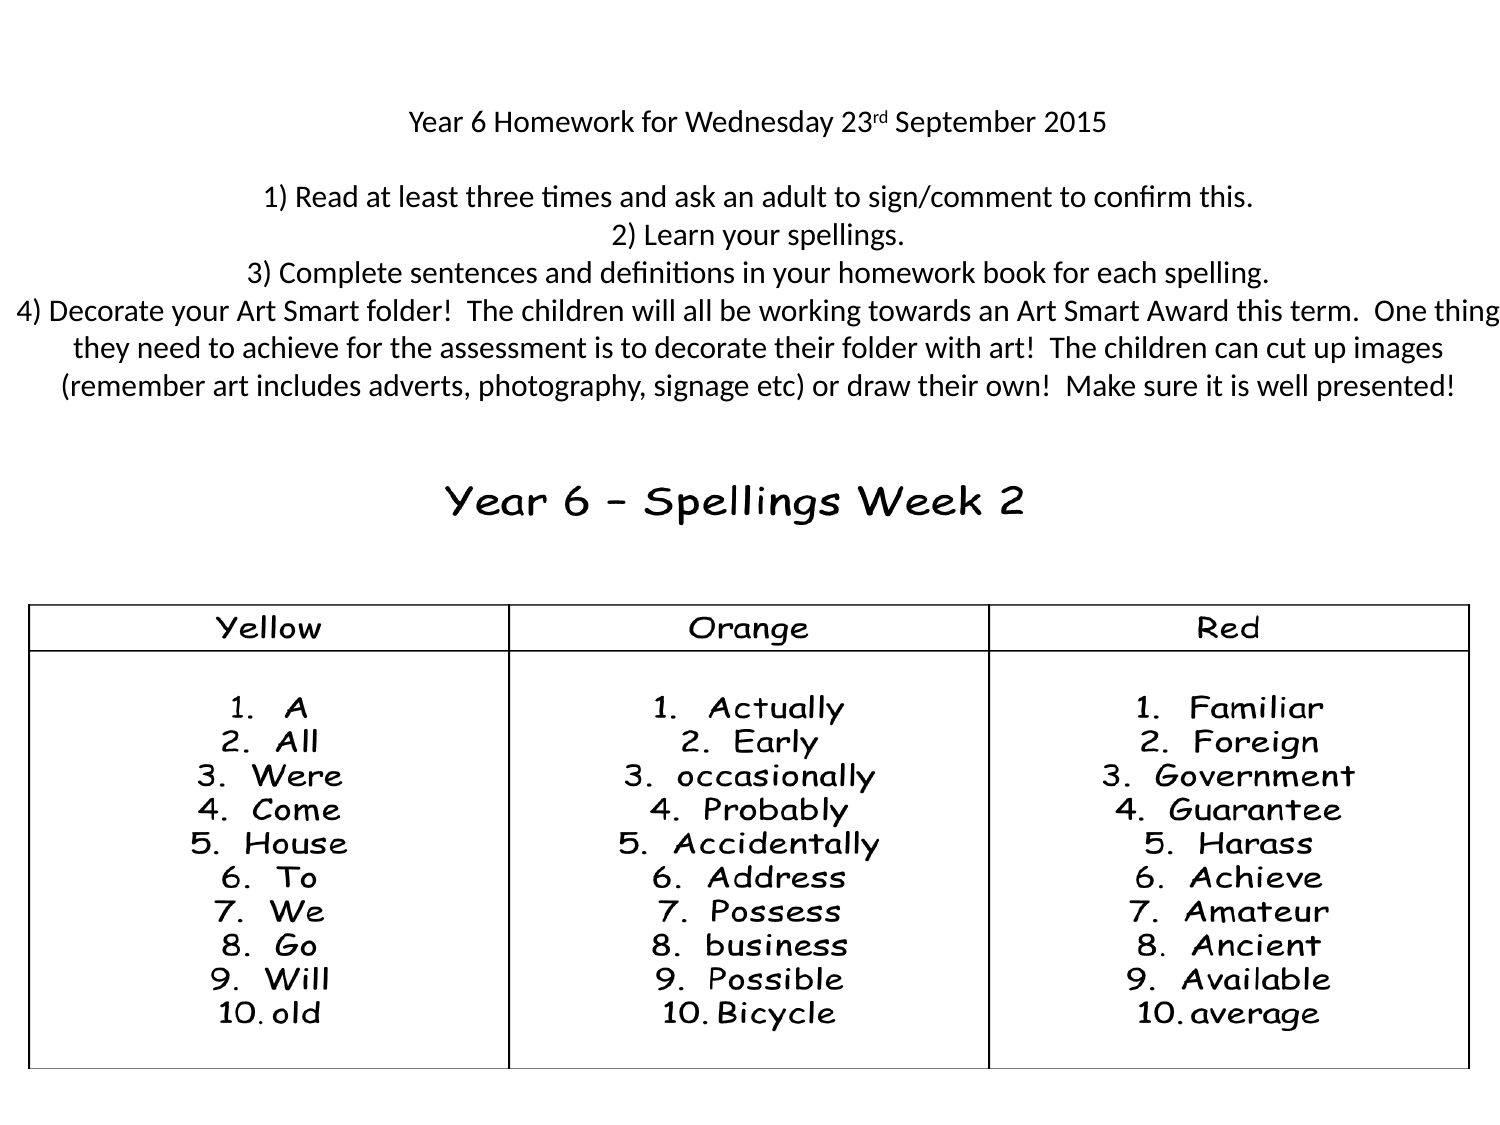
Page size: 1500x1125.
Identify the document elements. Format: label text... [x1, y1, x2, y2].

picture [0, 467, 1471, 1069]
title Year 6 Homework for Wednesday 23rd September 2015 1) Read at least three times and ask an adult to sign/comment to confirm this. 2) Learn your spellings. 3) Complete sentences and definitions in your homework book for each spelling. 4) Decorate your Art Smart folder! The children will all be working towards an Art Smart Award this term. One thing they need to achieve for the assessment is to decorate their folder with art! The children can cut up images (remember art includes adverts, photography, signage etc) or draw their own! Make sure it is well presented! [0, 90, 1500, 452]
